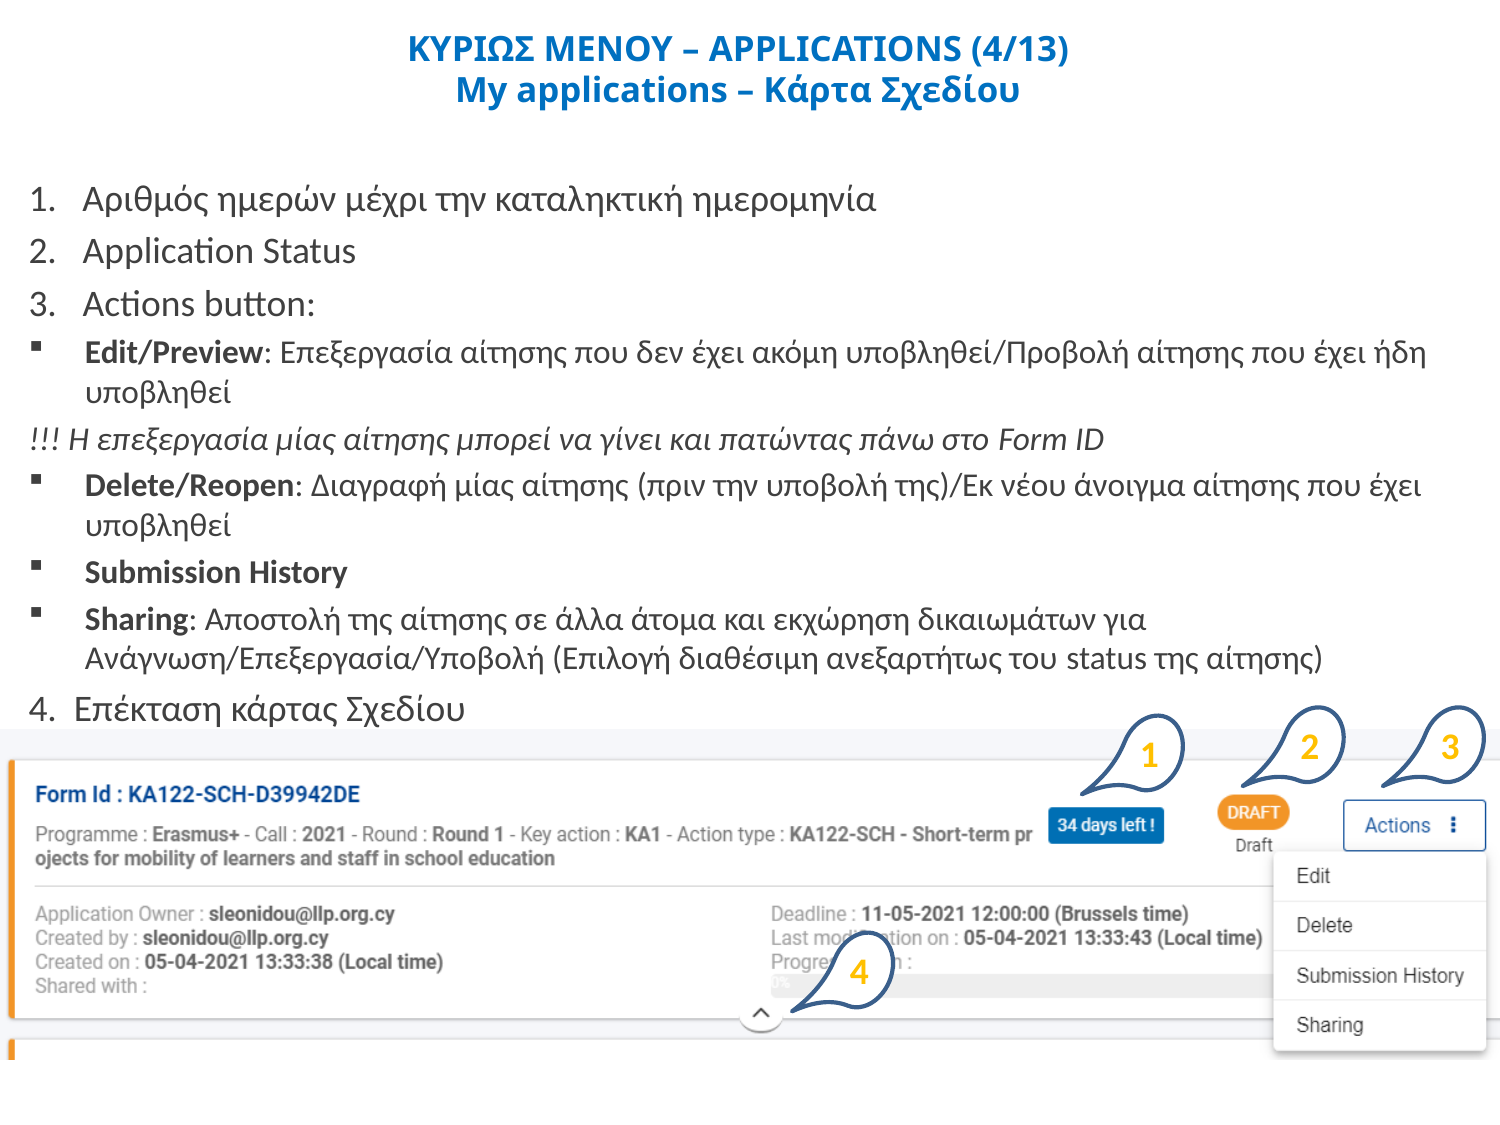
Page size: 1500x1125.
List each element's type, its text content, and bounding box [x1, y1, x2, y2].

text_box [1283, 705, 1343, 784]
title ΚΥΡΙΩΣ ΜΕΝΟΥ – APPLICATIONS (4/13) My applications – Kάρτα Σχεδίου [63, 18, 1413, 118]
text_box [1423, 705, 1483, 784]
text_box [1122, 714, 1182, 792]
picture [0, 729, 1500, 1062]
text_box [832, 931, 892, 1009]
list 1. Αριθμός ημερών μέχρι την καταληκτική ημερομηνία 2. Application Status 3. Actions button: Edit/Preview: Επεξεργασία αίτησης που δεν έχει ακόμη υποβληθεί/Προβολή αίτησης που έχει ήδη υποβληθεί !!! Η επεξεργασία μίας αίτησης μπορεί να γίνει και πατώντας πάνω στο Form ID Delete/Reopen: Διαγραφή μίας αίτησης (πριν την υποβολή της)/Εκ νέου άνοιγμα αίτησης που έχει υποβληθεί Submission History Sharing: Αποστολή της αίτησης σε άλλα άτομα και εκχώρηση δικαιωμάτων για Ανάγνωση/Επεξεργασία/Υποβολή (Επιλογή διαθέσιμη ανεξαρτήτως του status της αίτησης) 4. Επέκταση κάρτας Σχεδίου [13, 166, 1479, 727]
